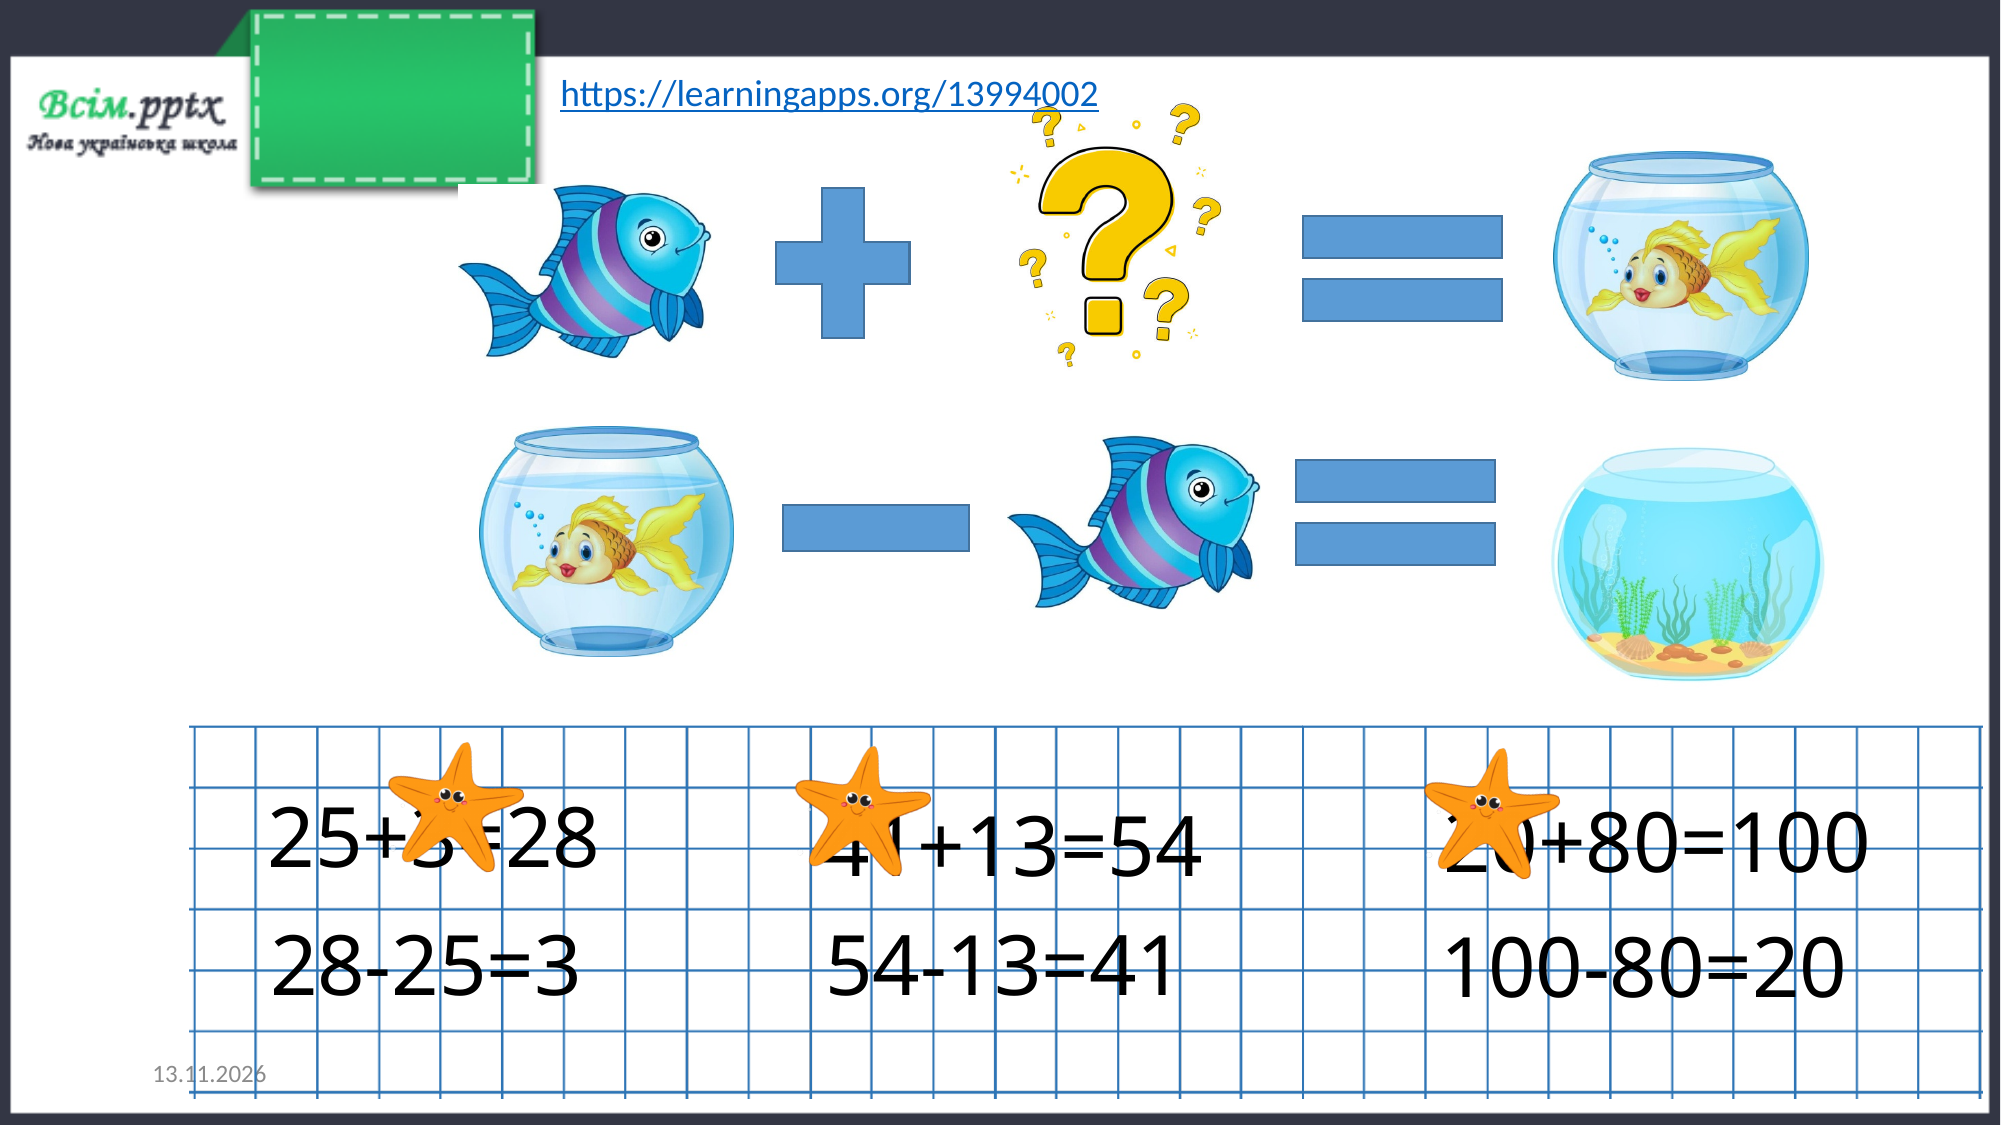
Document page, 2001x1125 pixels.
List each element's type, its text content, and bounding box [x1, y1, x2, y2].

text_box [782, 504, 970, 552]
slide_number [137, 1042, 588, 1103]
picture [0, 0, 2001, 1125]
text_box [775, 187, 911, 339]
text_box [1302, 215, 1503, 259]
text_box https://learningapps.org/13994002 [545, 62, 1115, 167]
text_box [1295, 459, 1496, 503]
text_box [1295, 522, 1496, 566]
text_box [1302, 278, 1503, 322]
